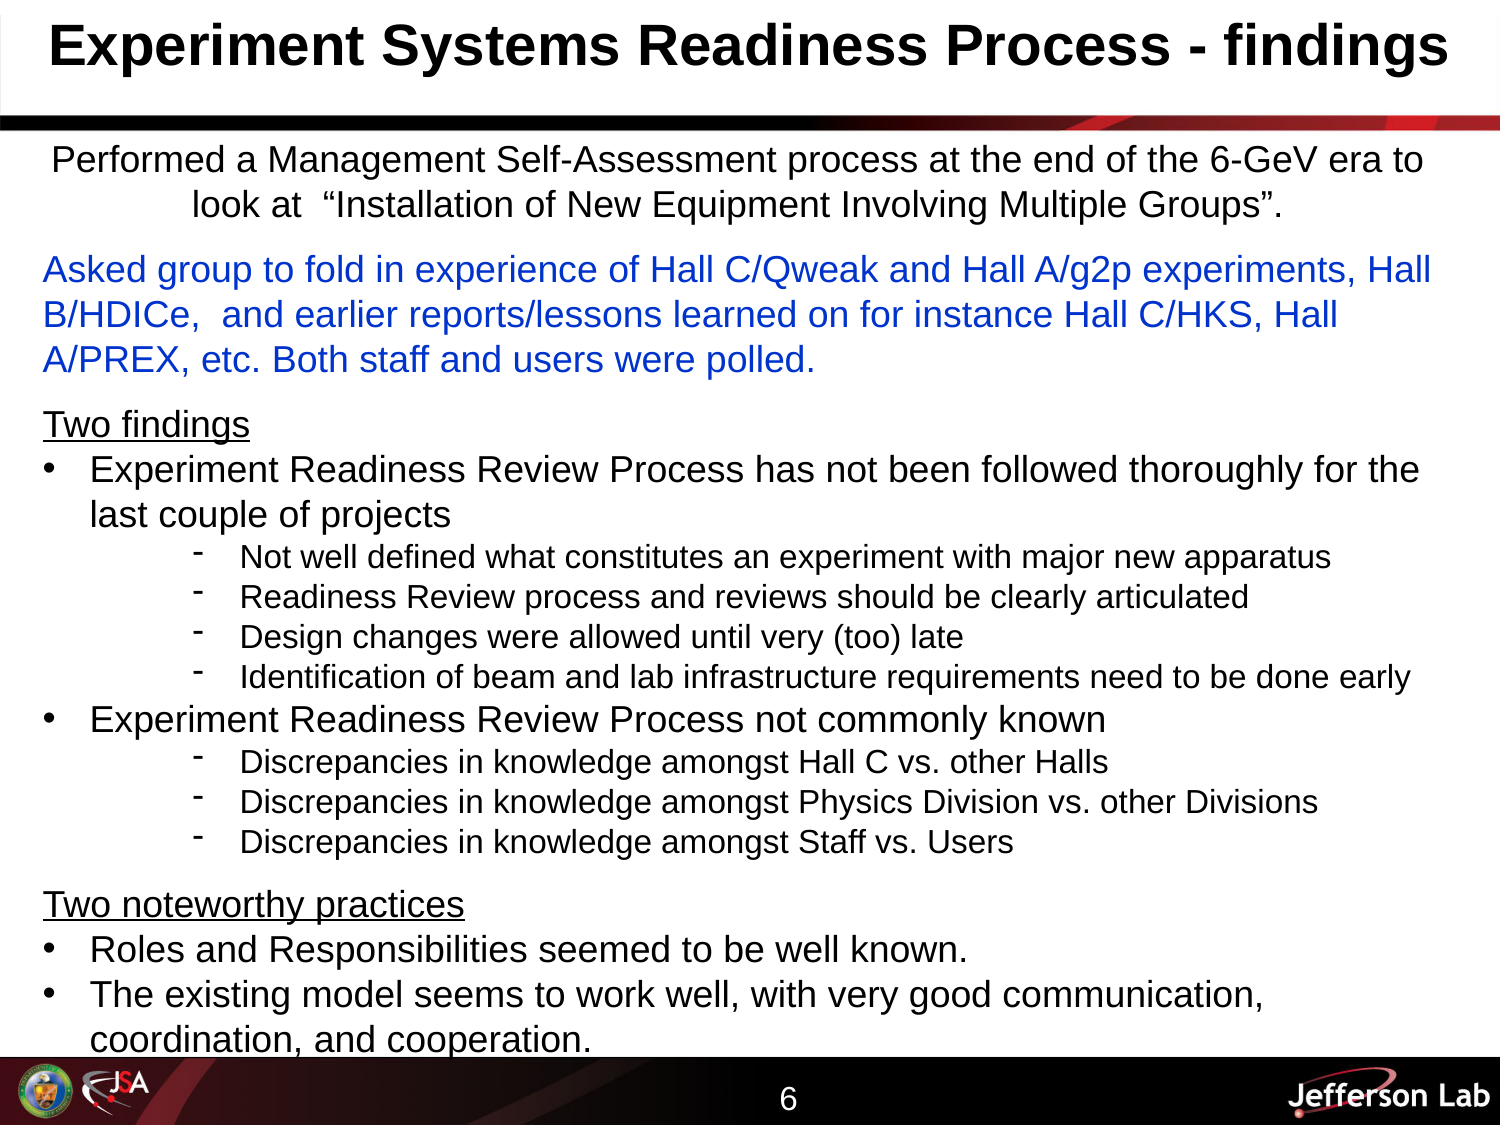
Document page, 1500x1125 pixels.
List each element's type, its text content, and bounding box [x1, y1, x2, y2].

picture [0, 125, 1500, 1125]
text_box Experiment Systems Readiness Process - findings [0, 0, 1500, 125]
text_box Performed a Management Self-Assessment process at the end of the 6-GeV era to look at “Installation of New Equipment Involving Multiple Groups”. Asked group to fold in experience of Hall C/Qweak and Hall A/g2p experiments, Hall B/HDICe, and earlier reports/lessons learned on for instance Hall C/HKS, Hall A/PREX, etc. Both staff and users were polled. Two findings Experiment Readiness Review Process has not been followed thoroughly for the last couple of projects Not well defined what constitutes an experiment with major new apparatus Readiness Review process and reviews should be clearly articulated Design changes were allowed until very (too) late Identification of beam and lab infrastructure requirements need to be done early Experiment Readiness Review Process not commonly known Discrepancies in knowledge amongst Hall C vs. other Halls Discrepancies in knowledge amongst Physics Division vs. other Divisions Discrepancies in knowledge amongst Staff vs. Users Two noteworthy practices Roles and Responsibilities seemed to be well known. The existing model seems to work well, with very good communication, coordination, and cooperation. [27, 127, 1448, 1067]
